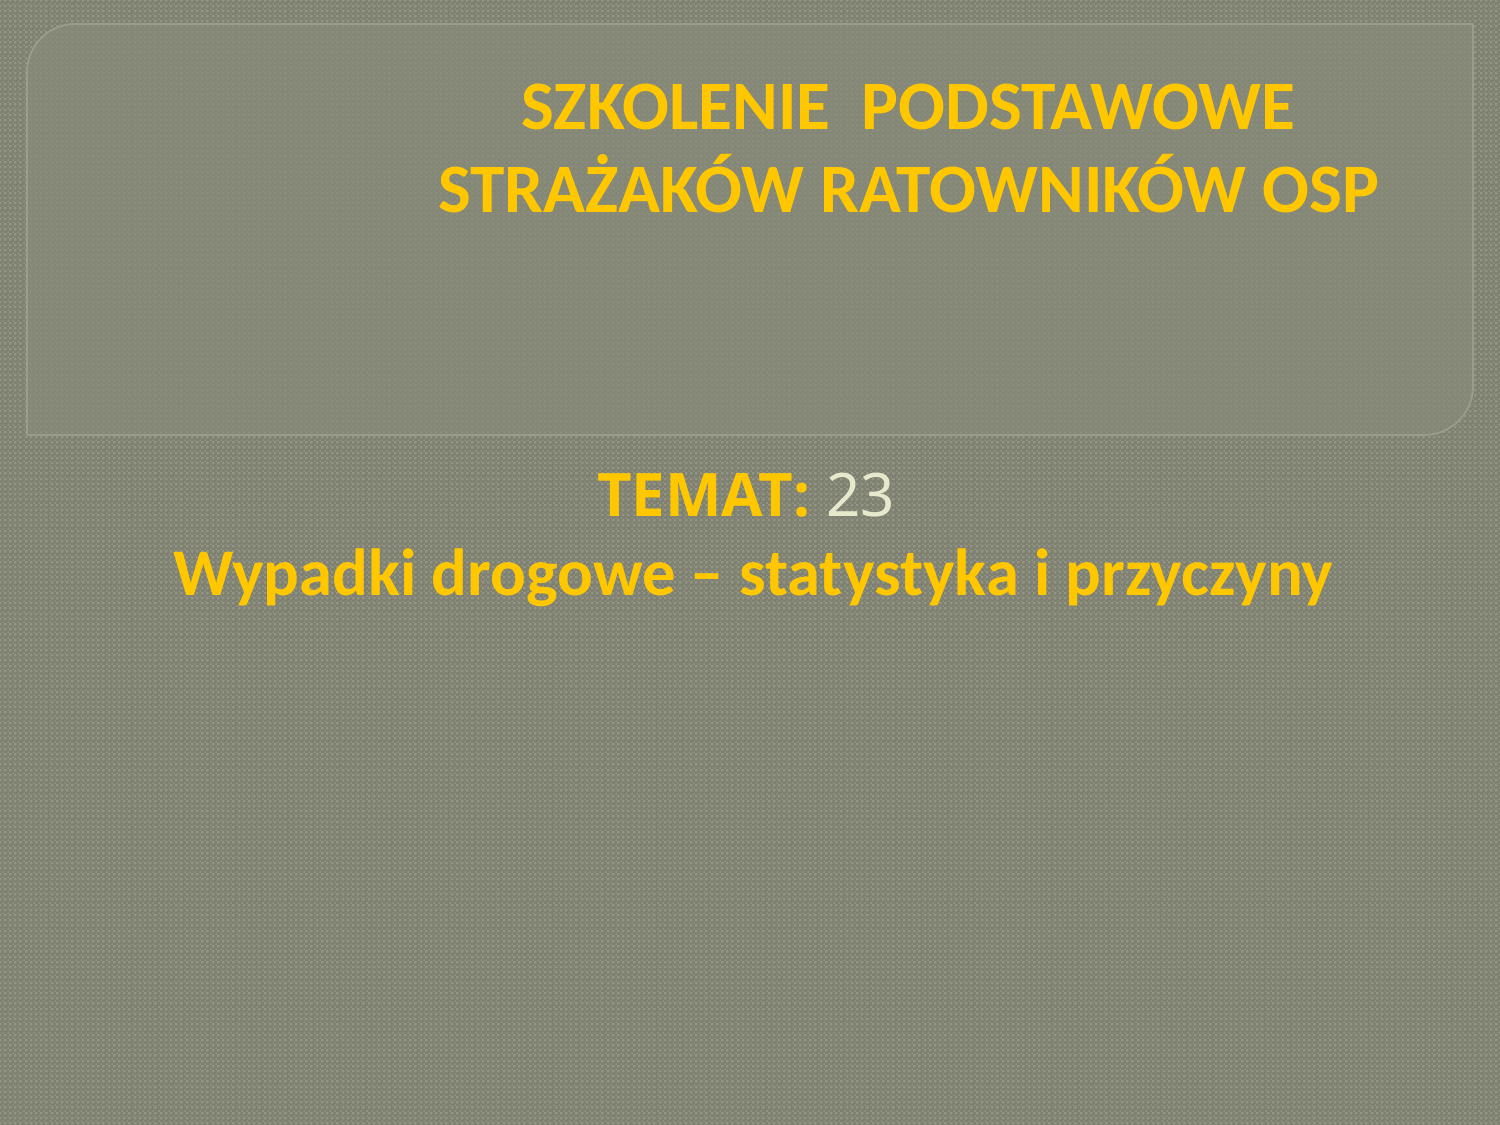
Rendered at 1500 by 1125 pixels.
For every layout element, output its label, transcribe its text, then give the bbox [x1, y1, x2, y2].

text_box SZKOLENIE PODSTAWOWE STRAŻAKÓW RATOWNIKÓW OSP [332, 66, 1479, 220]
title TEMAT: 23 Wypadki drogowe – statystyka i przyczyny [0, 444, 1500, 622]
